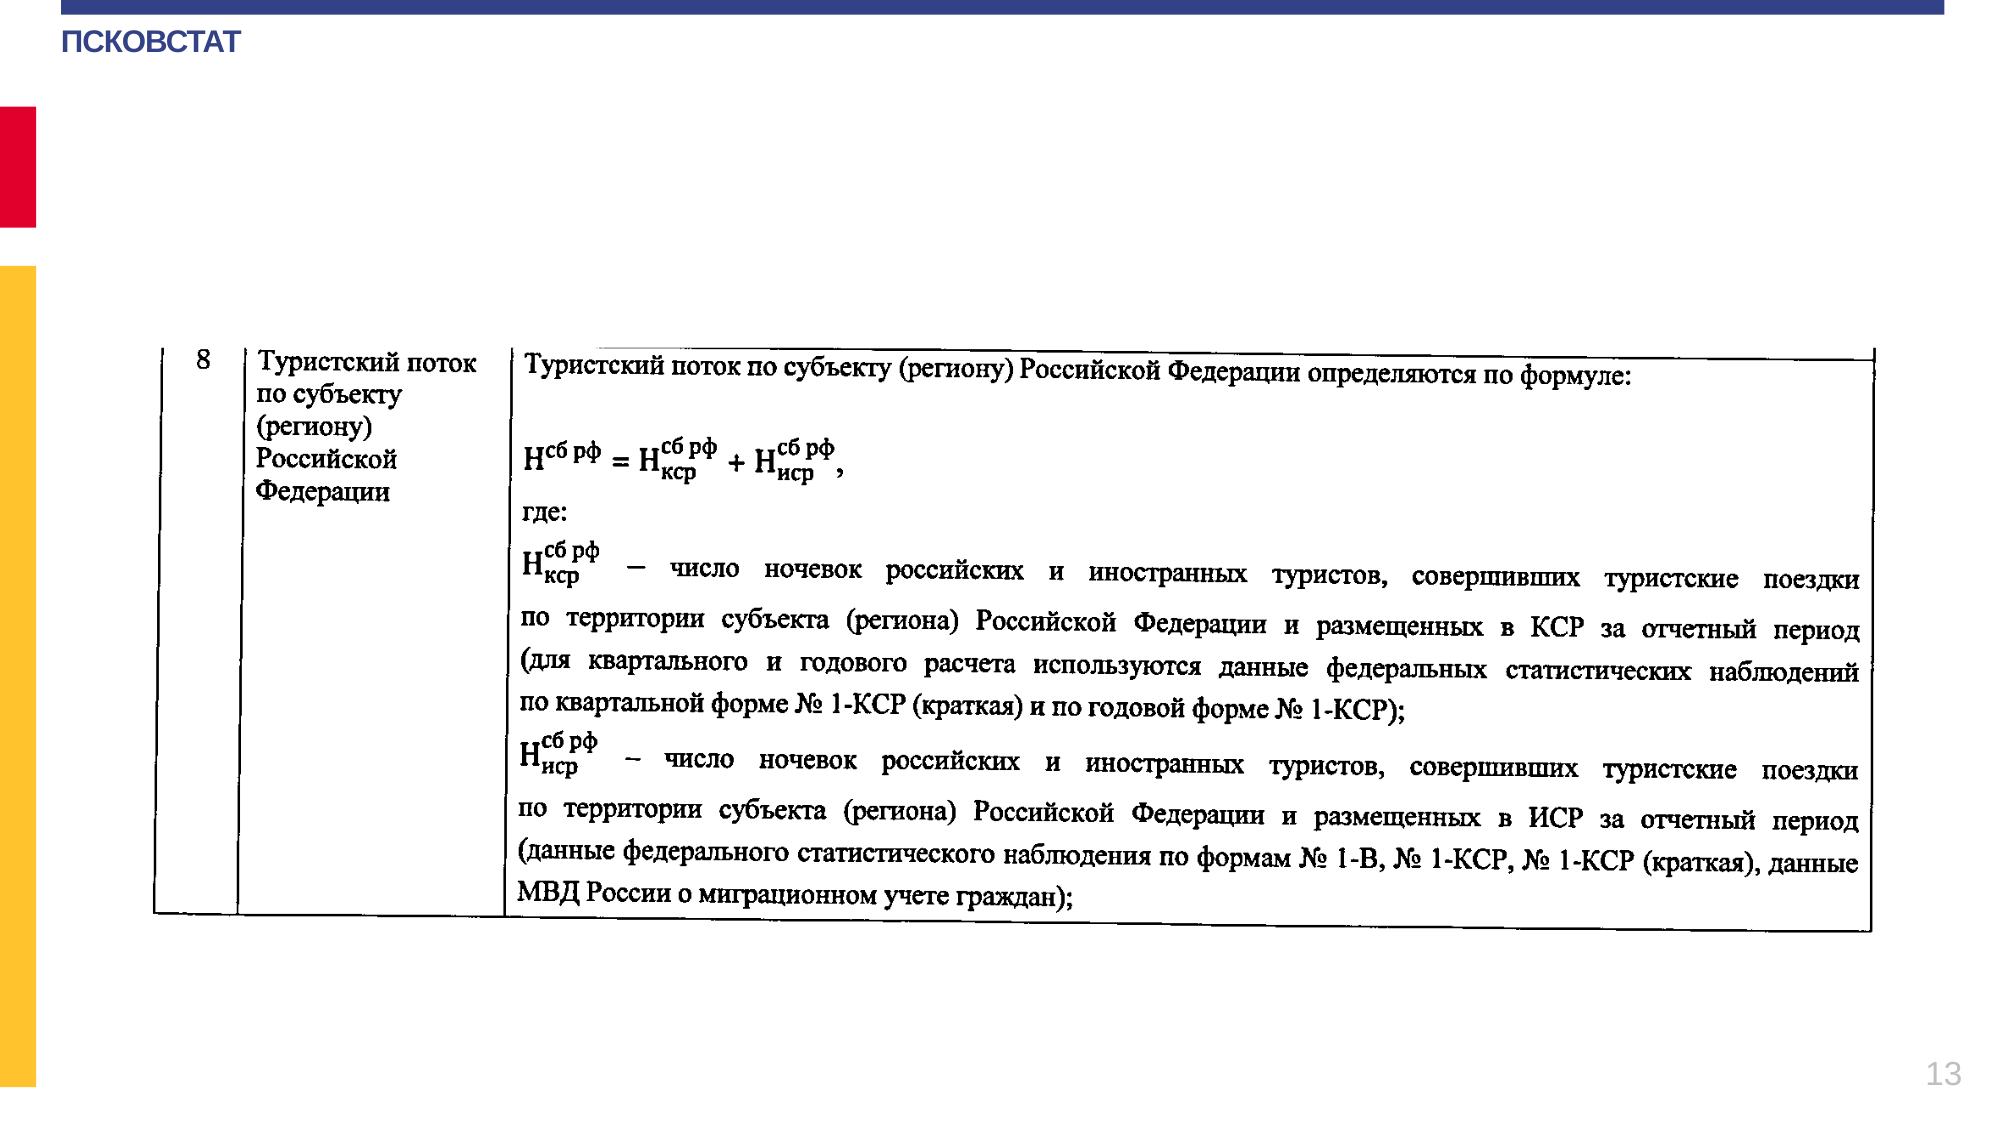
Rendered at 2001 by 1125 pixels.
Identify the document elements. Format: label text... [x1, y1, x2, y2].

slide_number 13 [1527, 1042, 1978, 1103]
picture [719, 0, 1310, 1125]
